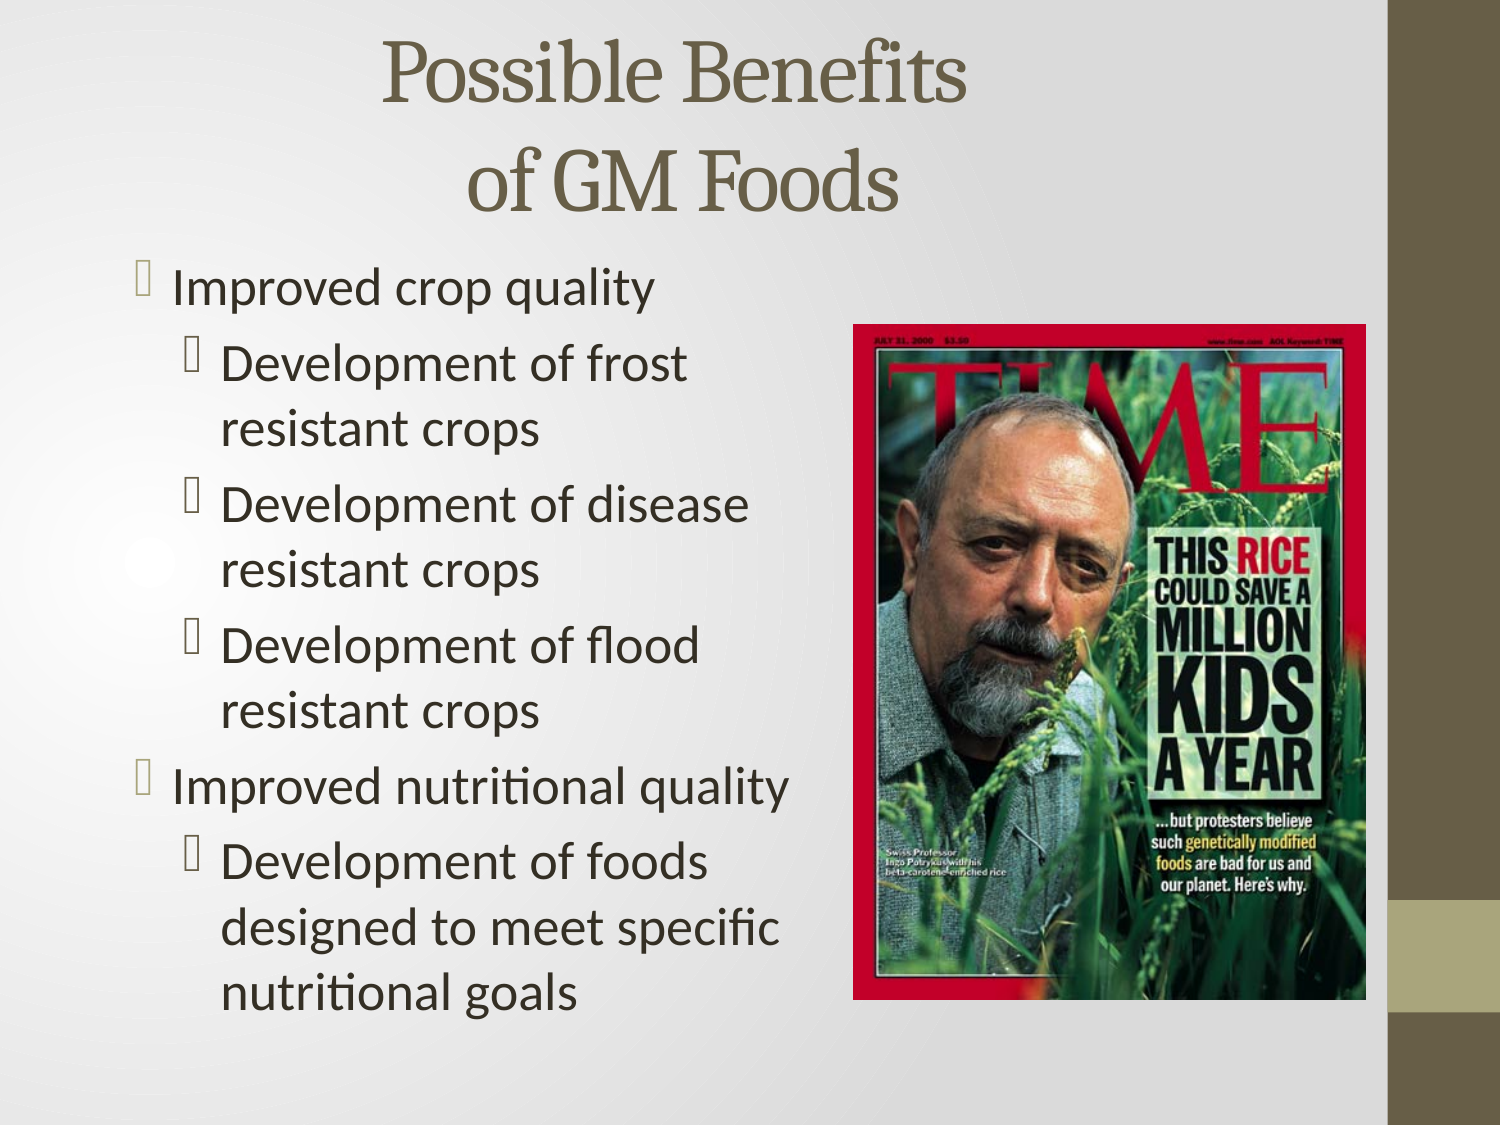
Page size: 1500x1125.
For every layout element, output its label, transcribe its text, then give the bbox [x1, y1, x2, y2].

title Possible Benefits of GM Foods [64, 3, 1303, 239]
list Improved crop quality Development of frost resistant crops Development of disease resistant crops Development of flood resistant crops Improved nutritional quality Development of foods designed to meet specific nutritional goals [100, 243, 863, 1094]
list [852, 324, 1367, 1001]
